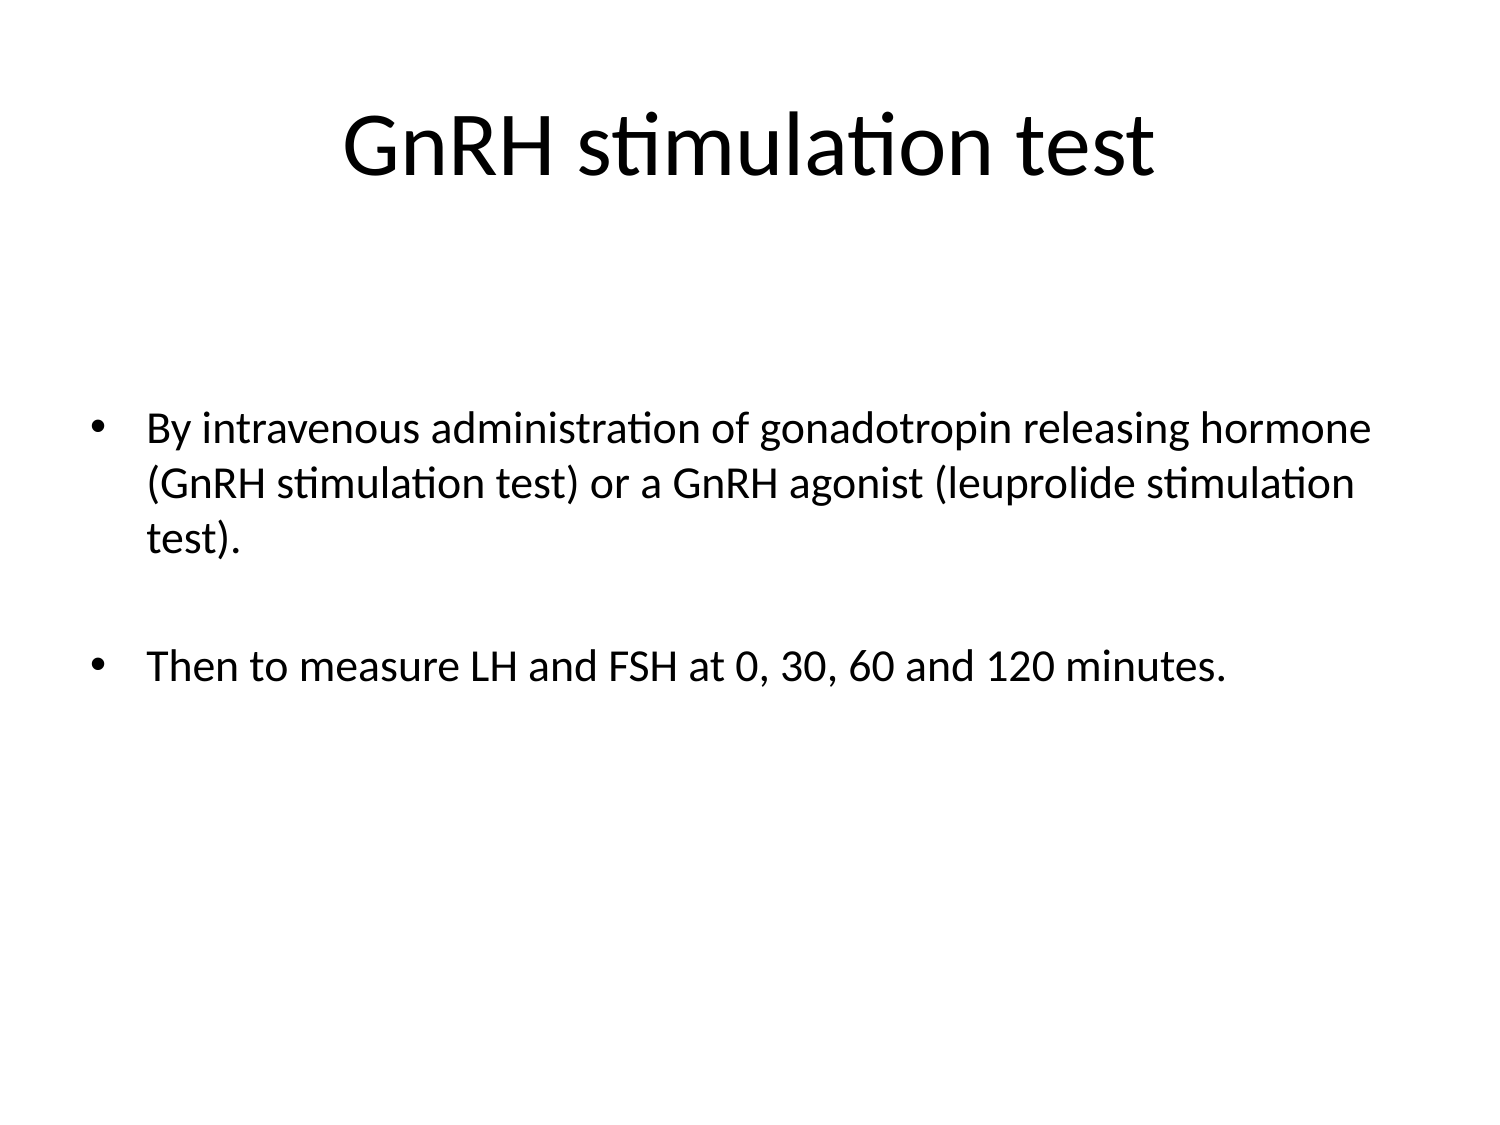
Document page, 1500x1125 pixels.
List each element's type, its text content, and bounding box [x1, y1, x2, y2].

list By intravenous administration of gonadotropin releasing hormone (GnRH stimulation test) or a GnRH agonist (leuprolide stimulation test). Then to measure LH and FSH at 0, 30, 60 and 120 minutes. [75, 262, 1425, 1005]
title GnRH stimulation test [75, 45, 1425, 233]
